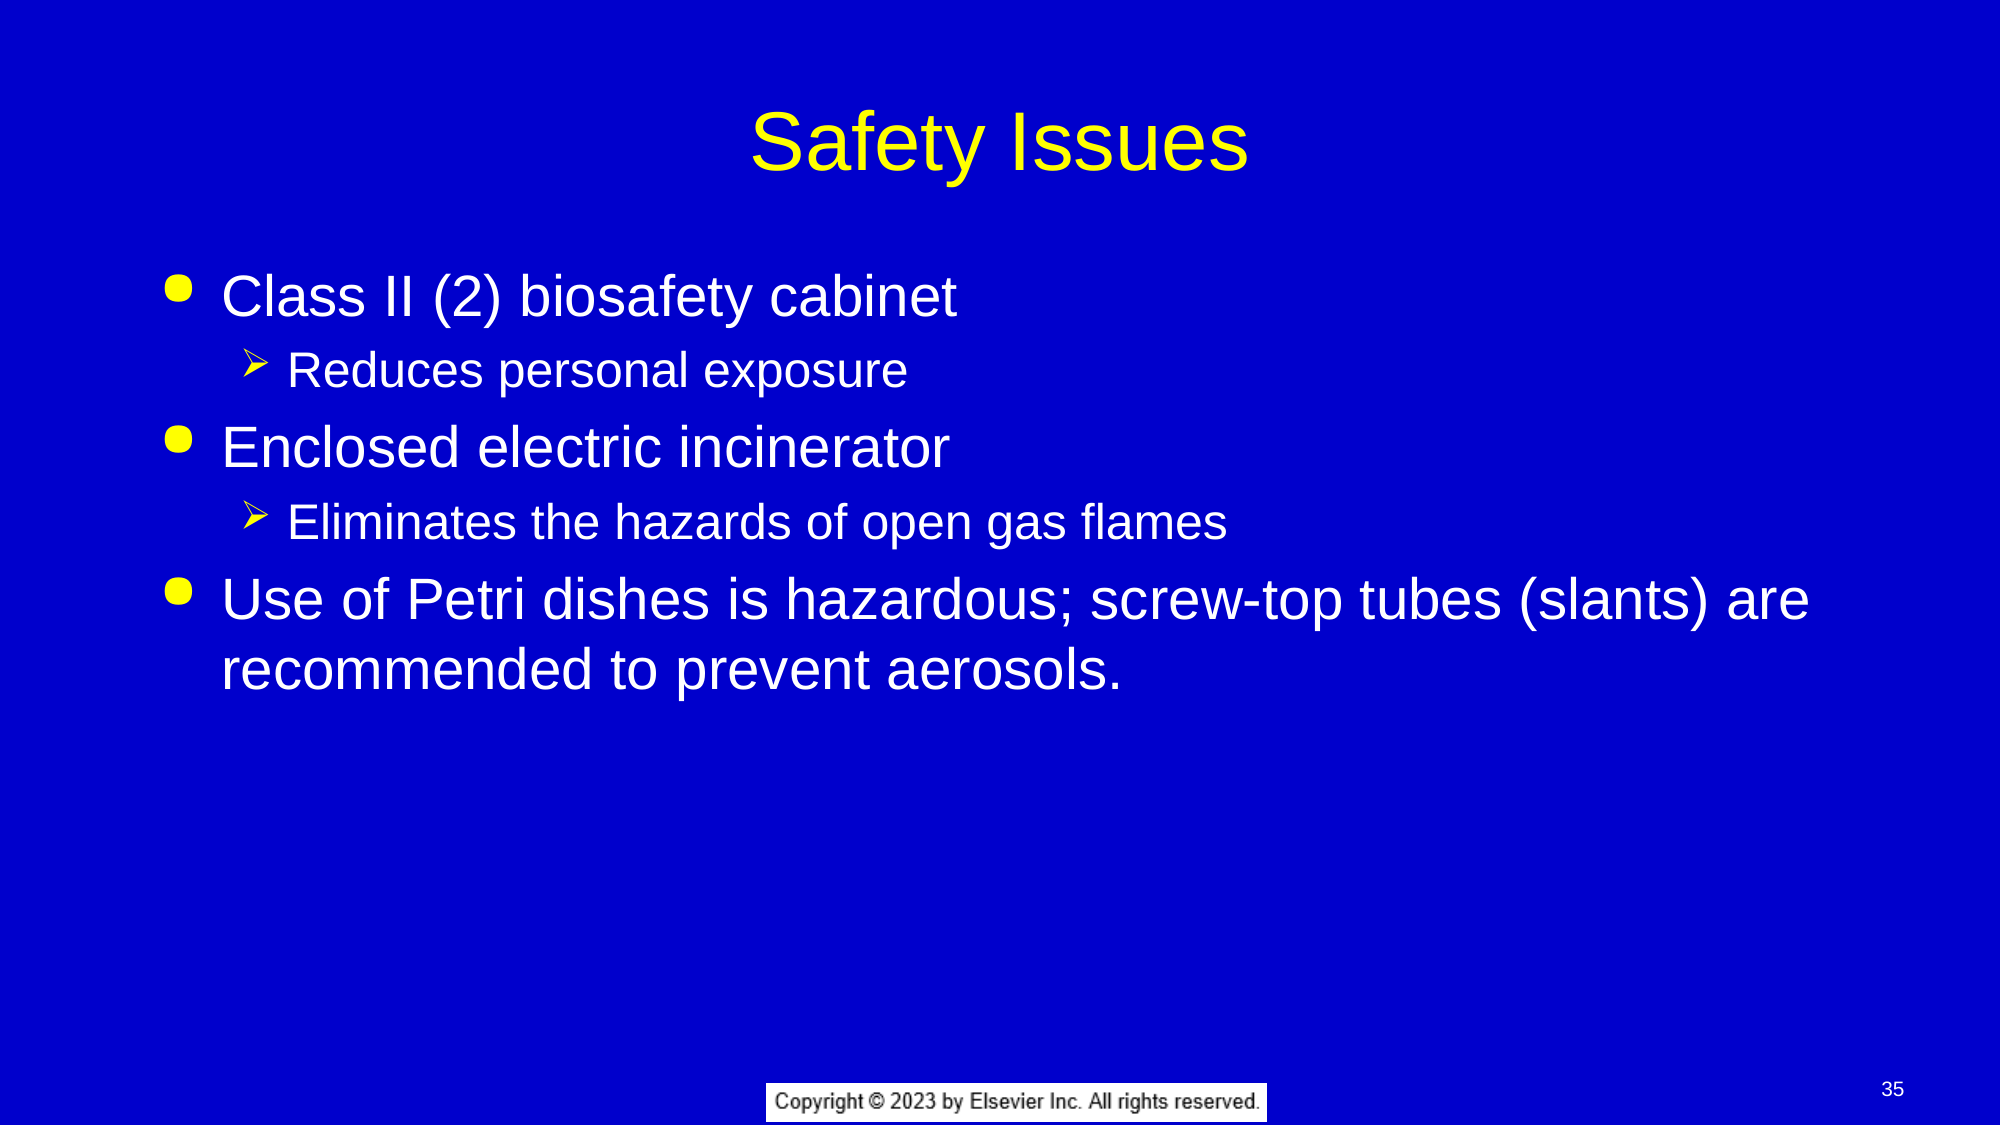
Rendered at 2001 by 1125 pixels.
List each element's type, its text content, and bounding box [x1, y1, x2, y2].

list Class II (2) biosafety cabinet Reduces personal exposure Enclosed electric incinerator Eliminates the hazards of open gas flames Use of Petri dishes is hazardous; screw-top tubes (slants) are recommended to prevent aerosols. [149, 249, 1851, 982]
picture [766, 1083, 1267, 1122]
title Safety Issues [149, 37, 1851, 238]
